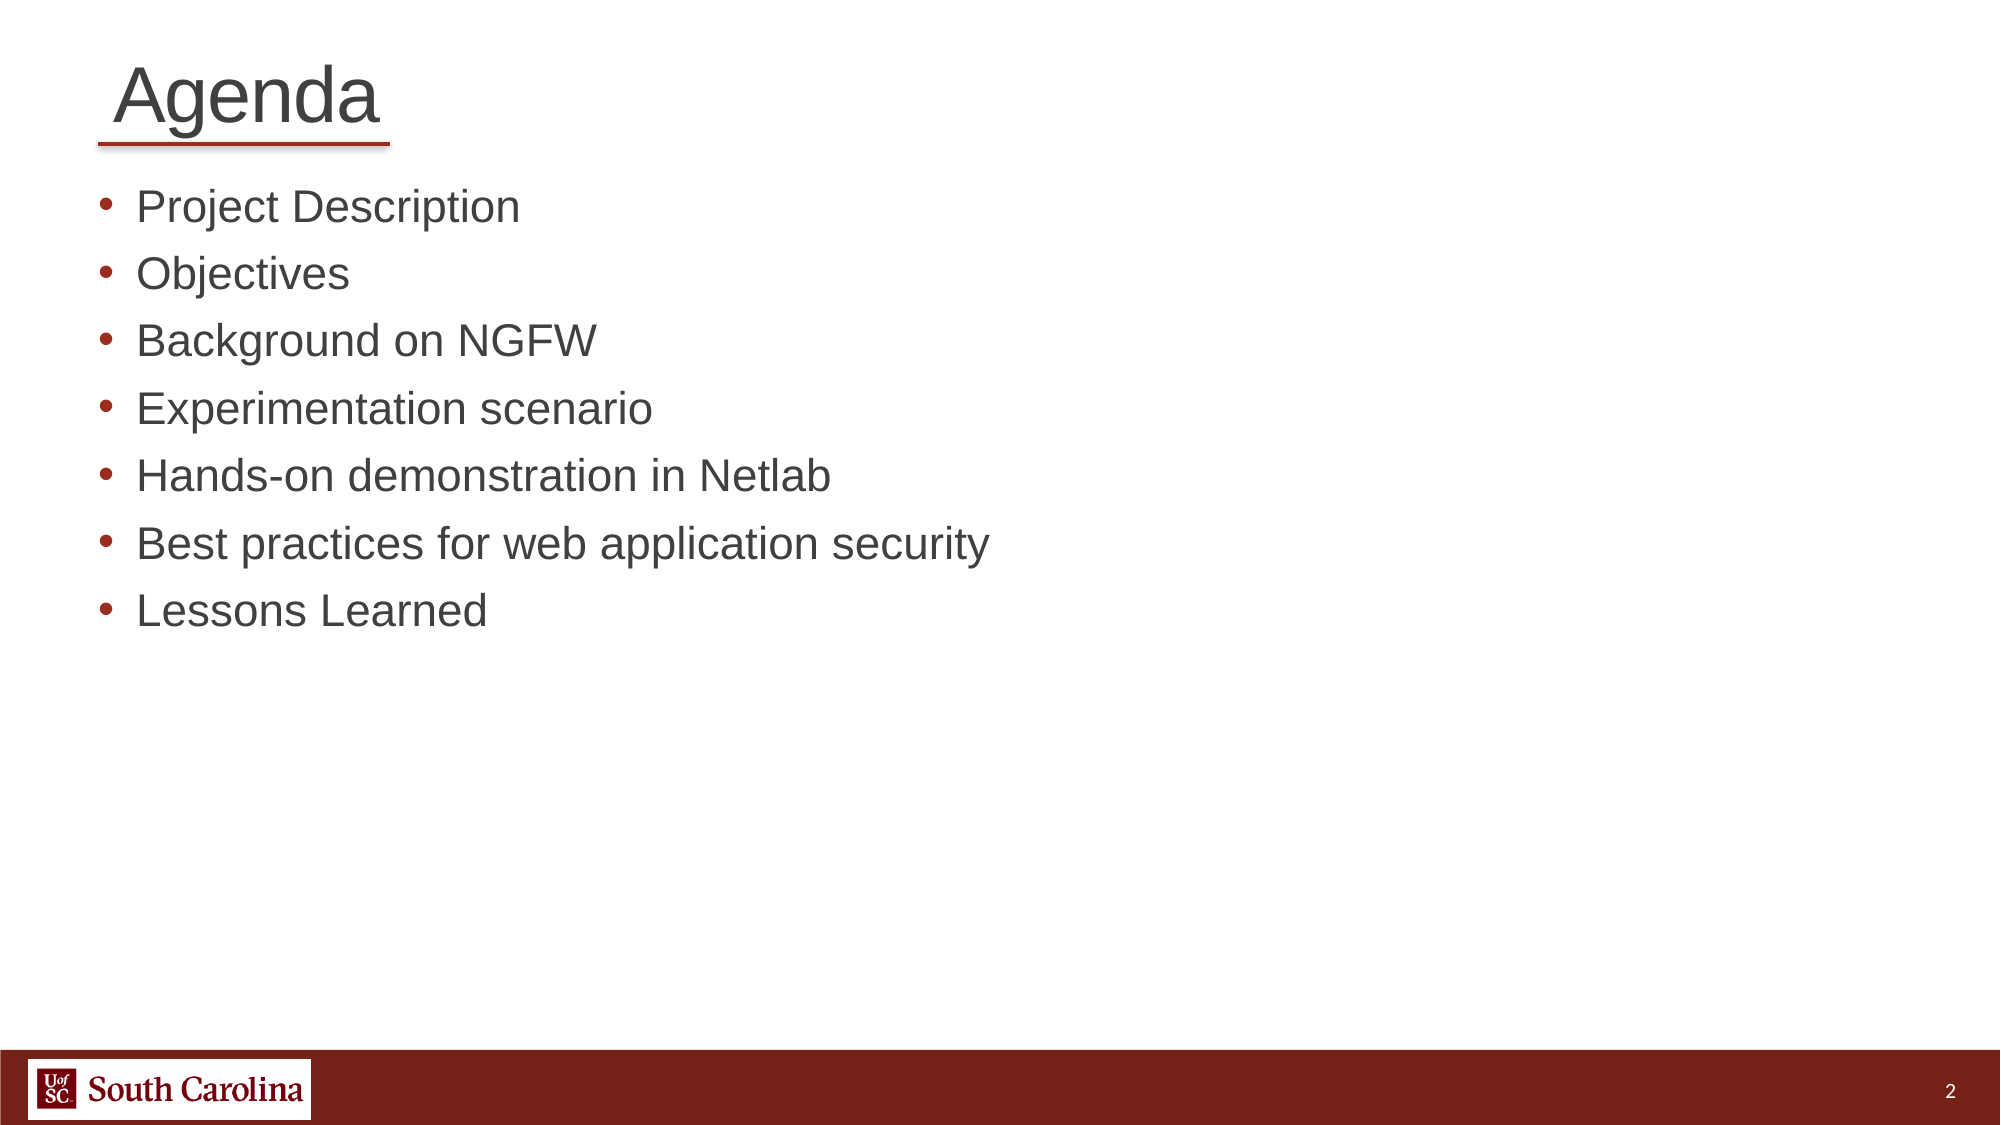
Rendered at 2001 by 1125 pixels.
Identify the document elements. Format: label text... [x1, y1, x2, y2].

title Agenda [98, 0, 1900, 146]
picture [28, 1059, 312, 1120]
slide_number 2 [1756, 1059, 1972, 1120]
list Project Description Objectives Background on NGFW Experimentation scenario Hands-on demonstration in Netlab Best practices for web application security Lessons Learned [98, 168, 1900, 957]
